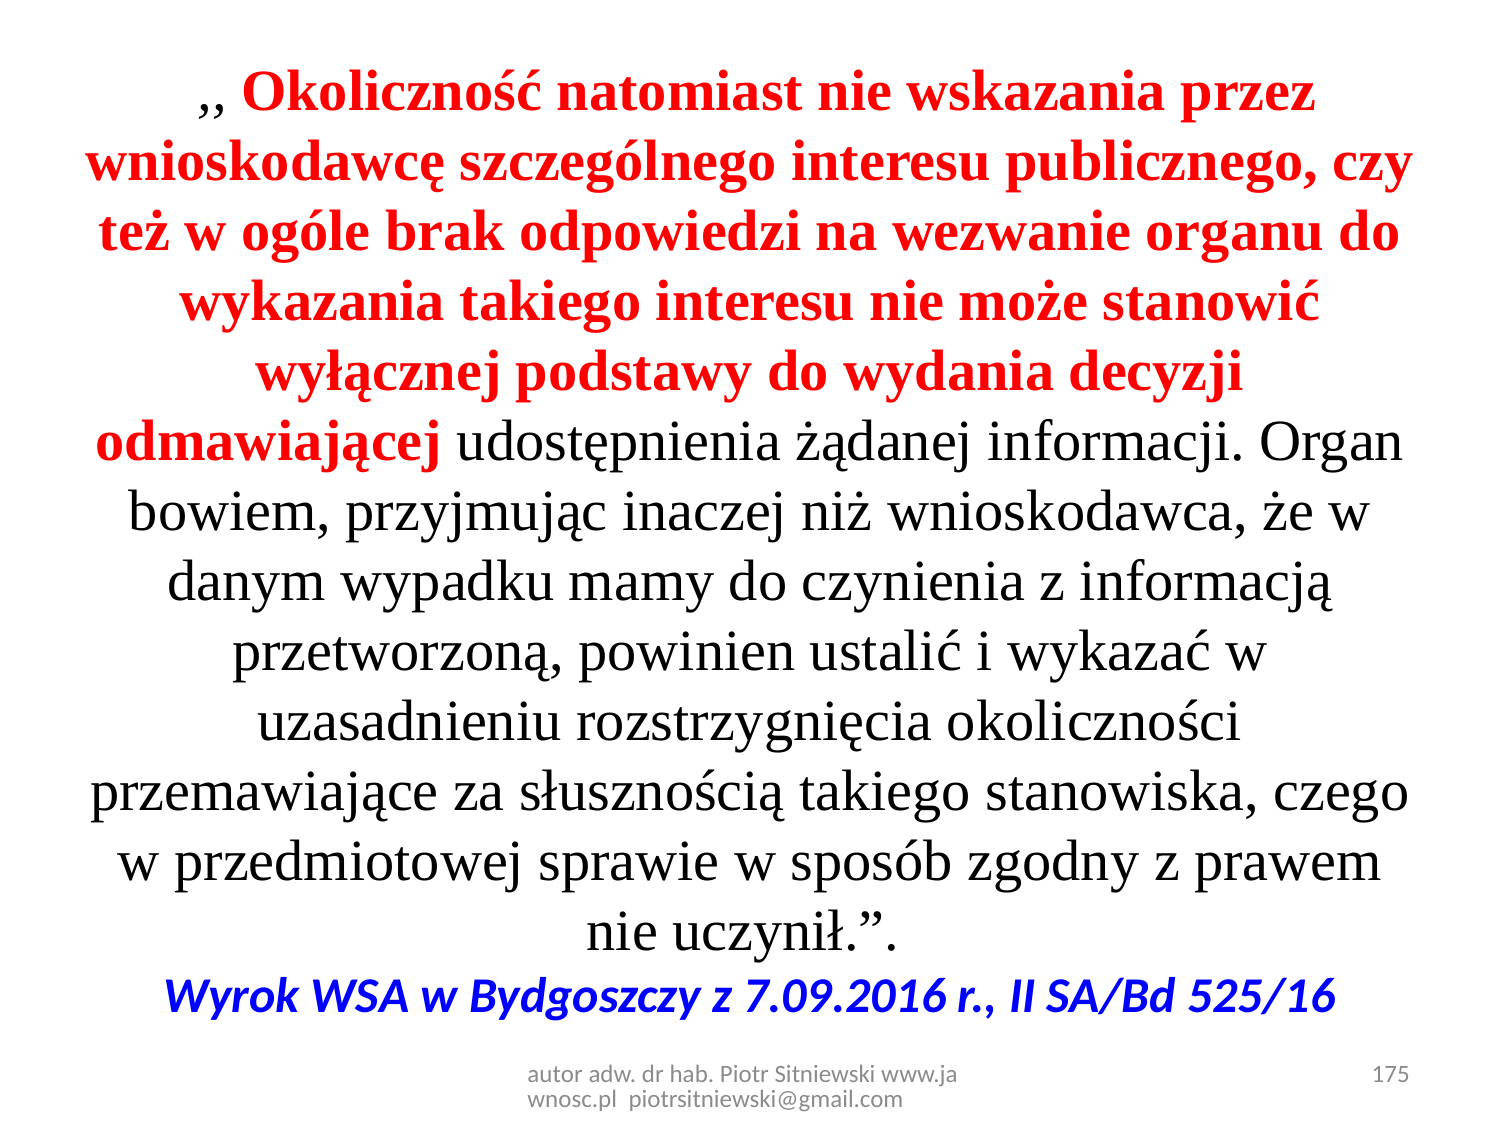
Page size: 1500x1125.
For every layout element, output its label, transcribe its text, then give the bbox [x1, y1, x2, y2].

text_box ,, Okoliczność natomiast nie wskazania przez wnioskodawcę szczególnego interesu publicznego, czy też w ogóle brak odpowiedzi na wezwanie organu do wykazania takiego interesu nie może stanowić wyłącznej podstawy do wydania decyzji odmawiającej udostępnienia żądanej informacji. Organ bowiem, przyjmując inaczej niż wnioskodawca, że w danym wypadku mamy do czynienia z informacją przetworzoną, powinien ustalić i wykazać w uzasadnieniu rozstrzygnięcia okoliczności przemawiające za słusznością takiego stanowiska, czego w przedmiotowej sprawie w sposób zgodny z prawem nie uczynił.”. Wyrok WSA w Bydgoszczy z 7.09.2016 r., II SA/Bd 525/16 [64, 44, 1436, 1030]
slide_number 175 [1074, 1042, 1425, 1103]
footer autor adw. dr hab. Piotr Sitniewski www.jawnosc.pl piotrsitniewski@gmail.com [512, 1042, 988, 1103]
